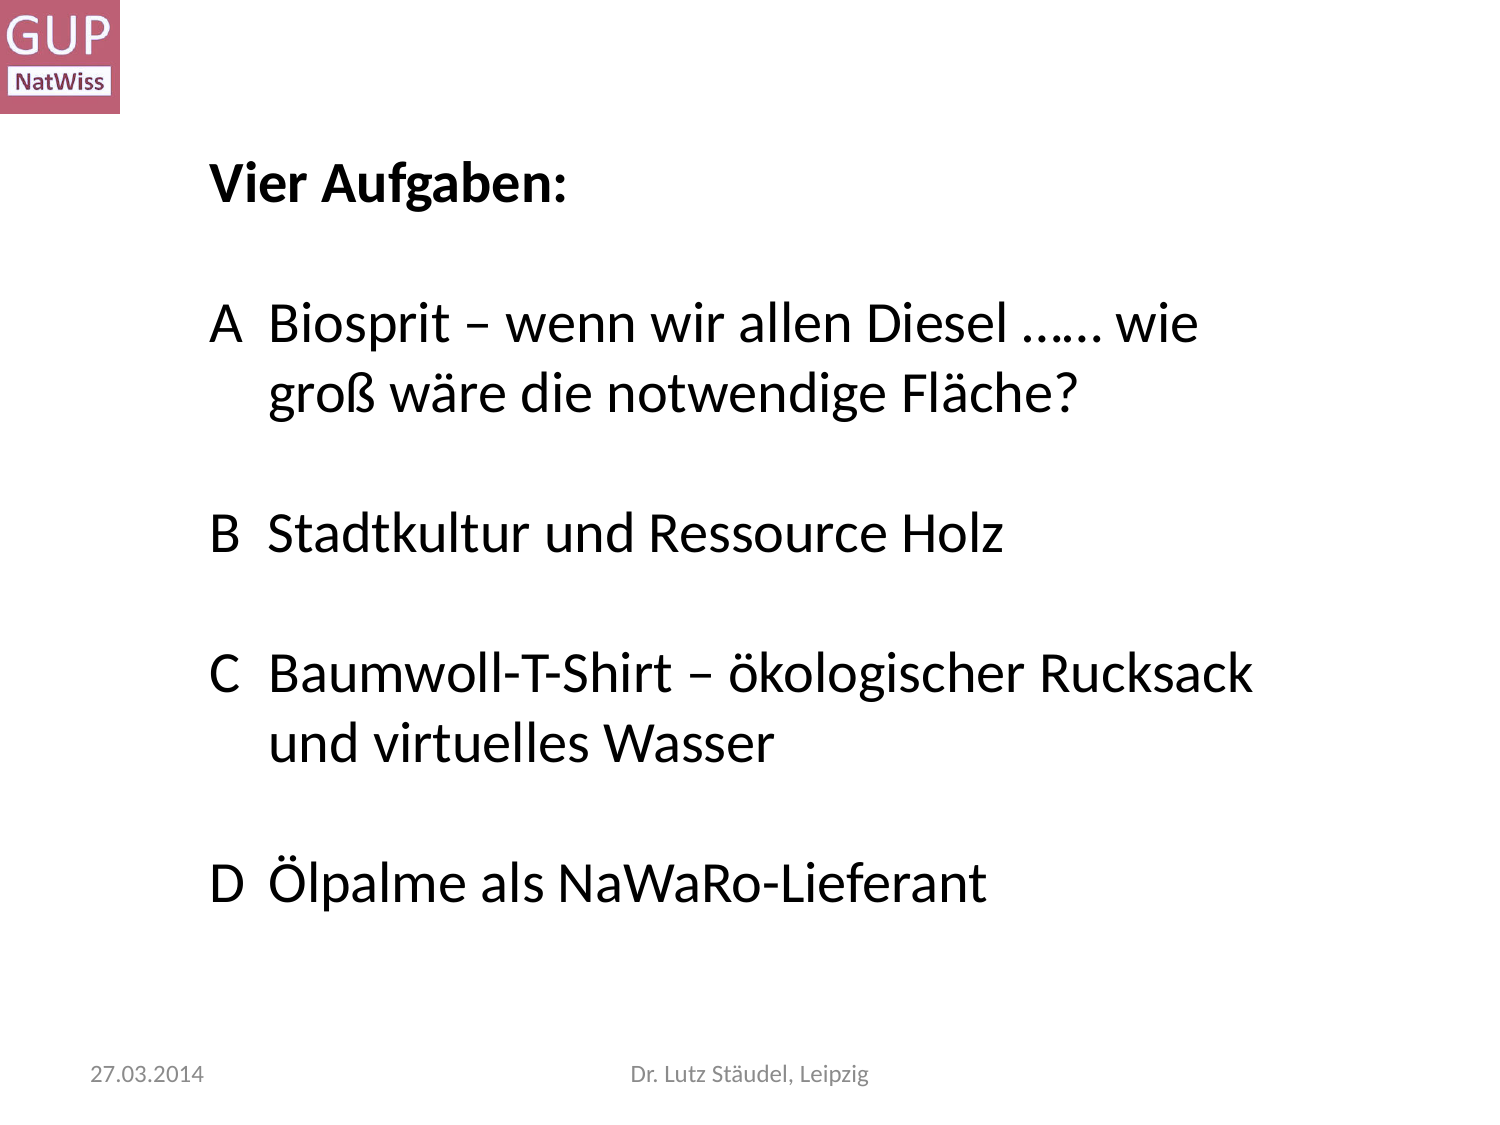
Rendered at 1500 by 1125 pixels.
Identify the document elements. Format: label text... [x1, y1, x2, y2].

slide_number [75, 1042, 425, 1103]
footer Dr. Lutz Stäudel, Leipzig [512, 1042, 988, 1103]
picture [0, 0, 120, 114]
text_box Vier Aufgaben: A Biosprit – wenn wir allen Diesel …… wie groß wäre die notwendige Fläche? B Stadtkultur und Ressource Holz C Baumwoll-T-Shirt – ökologischer Rucksack und virtuelles Wasser D Ölpalme als NaWaRo-Lieferant [194, 137, 1317, 992]
